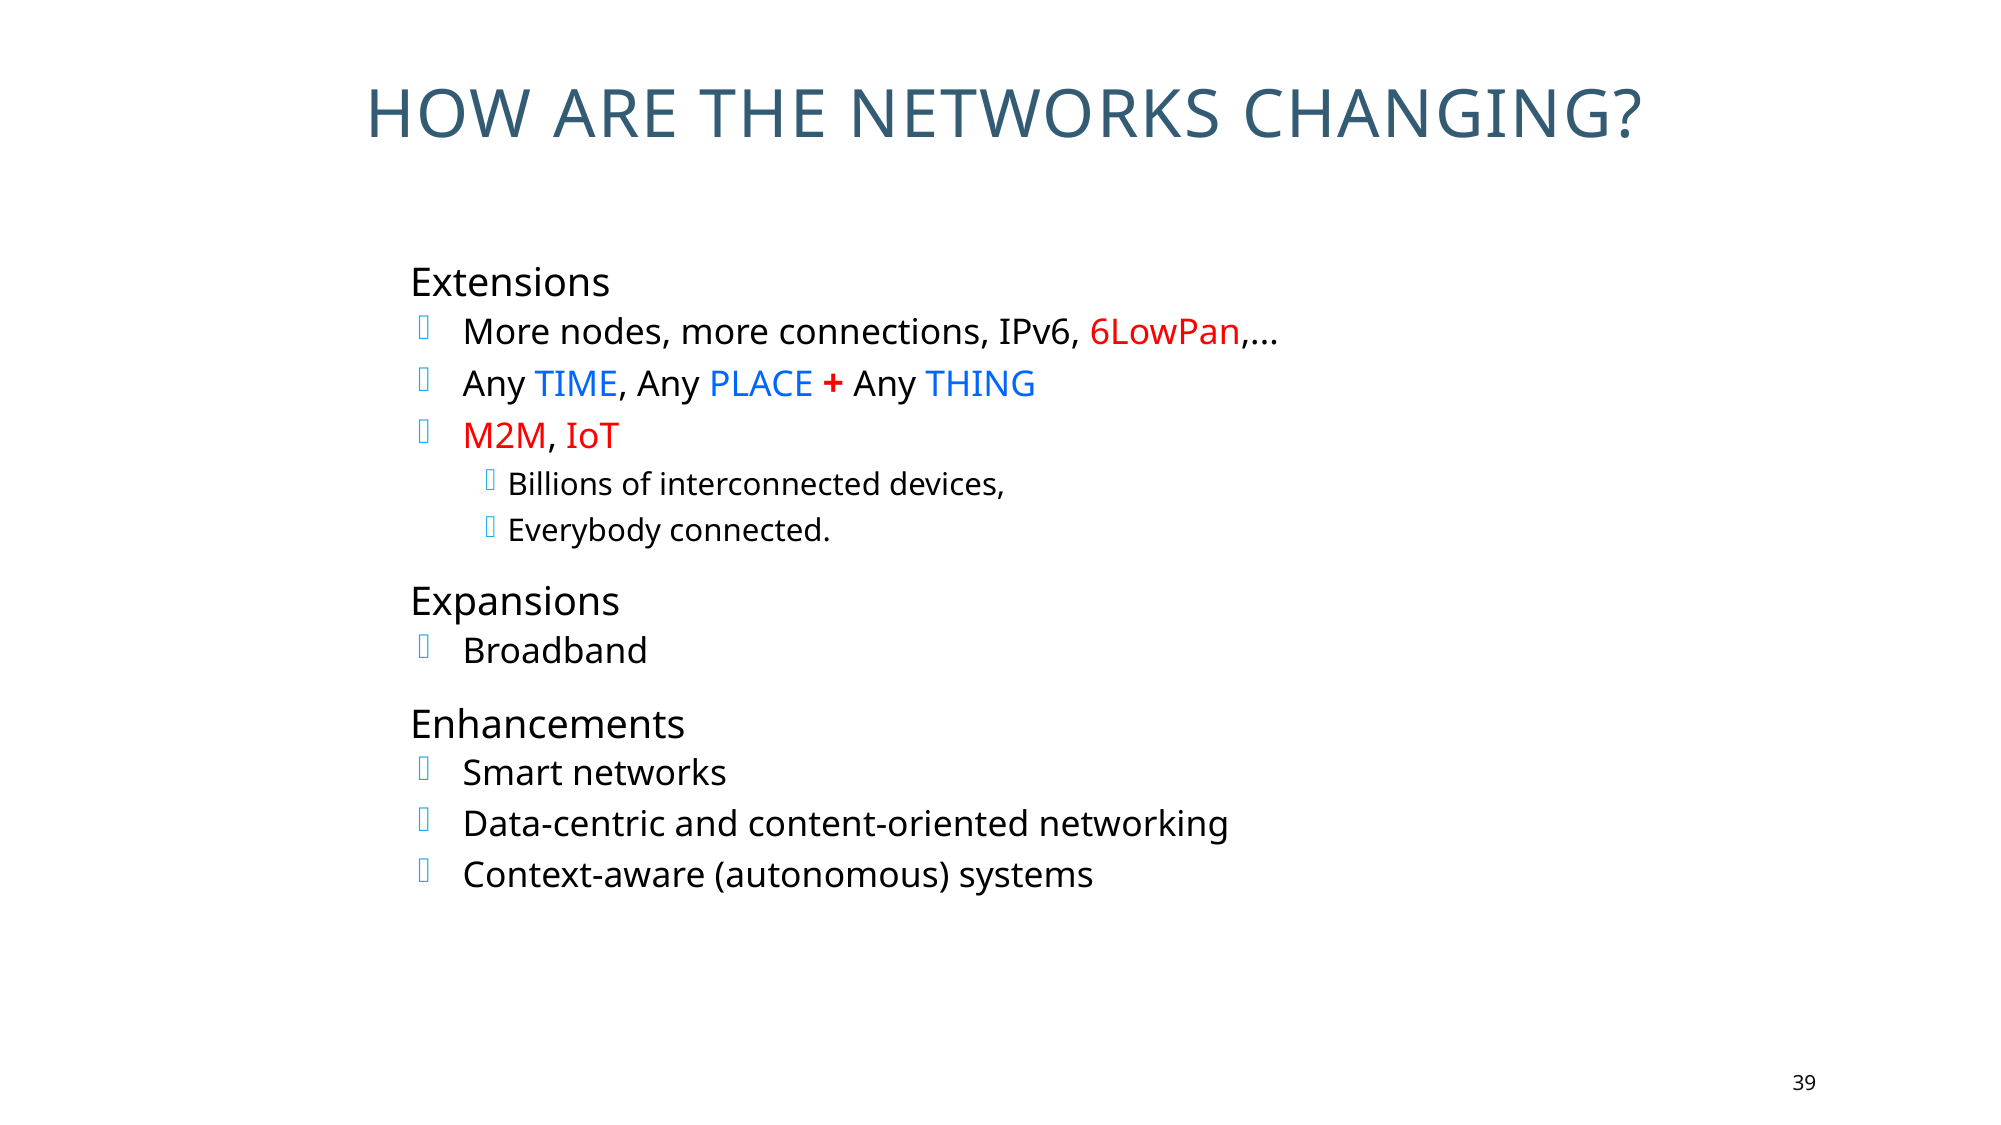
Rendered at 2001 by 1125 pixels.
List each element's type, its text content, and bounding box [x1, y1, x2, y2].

slide_number 39 [1777, 1061, 1938, 1107]
list Extensions More nodes, more connections, IPv6, 6LowPan,... Any TIME, Any PLACE + Any THING M2M, IoT Billions of interconnected devices, Everybody connected. Expansions Broadband Enhancements Smart networks Data-centric and content-oriented networking Context-aware (autonomous) systems [350, 255, 1675, 957]
title How are the networks changing? [350, 37, 1688, 200]
